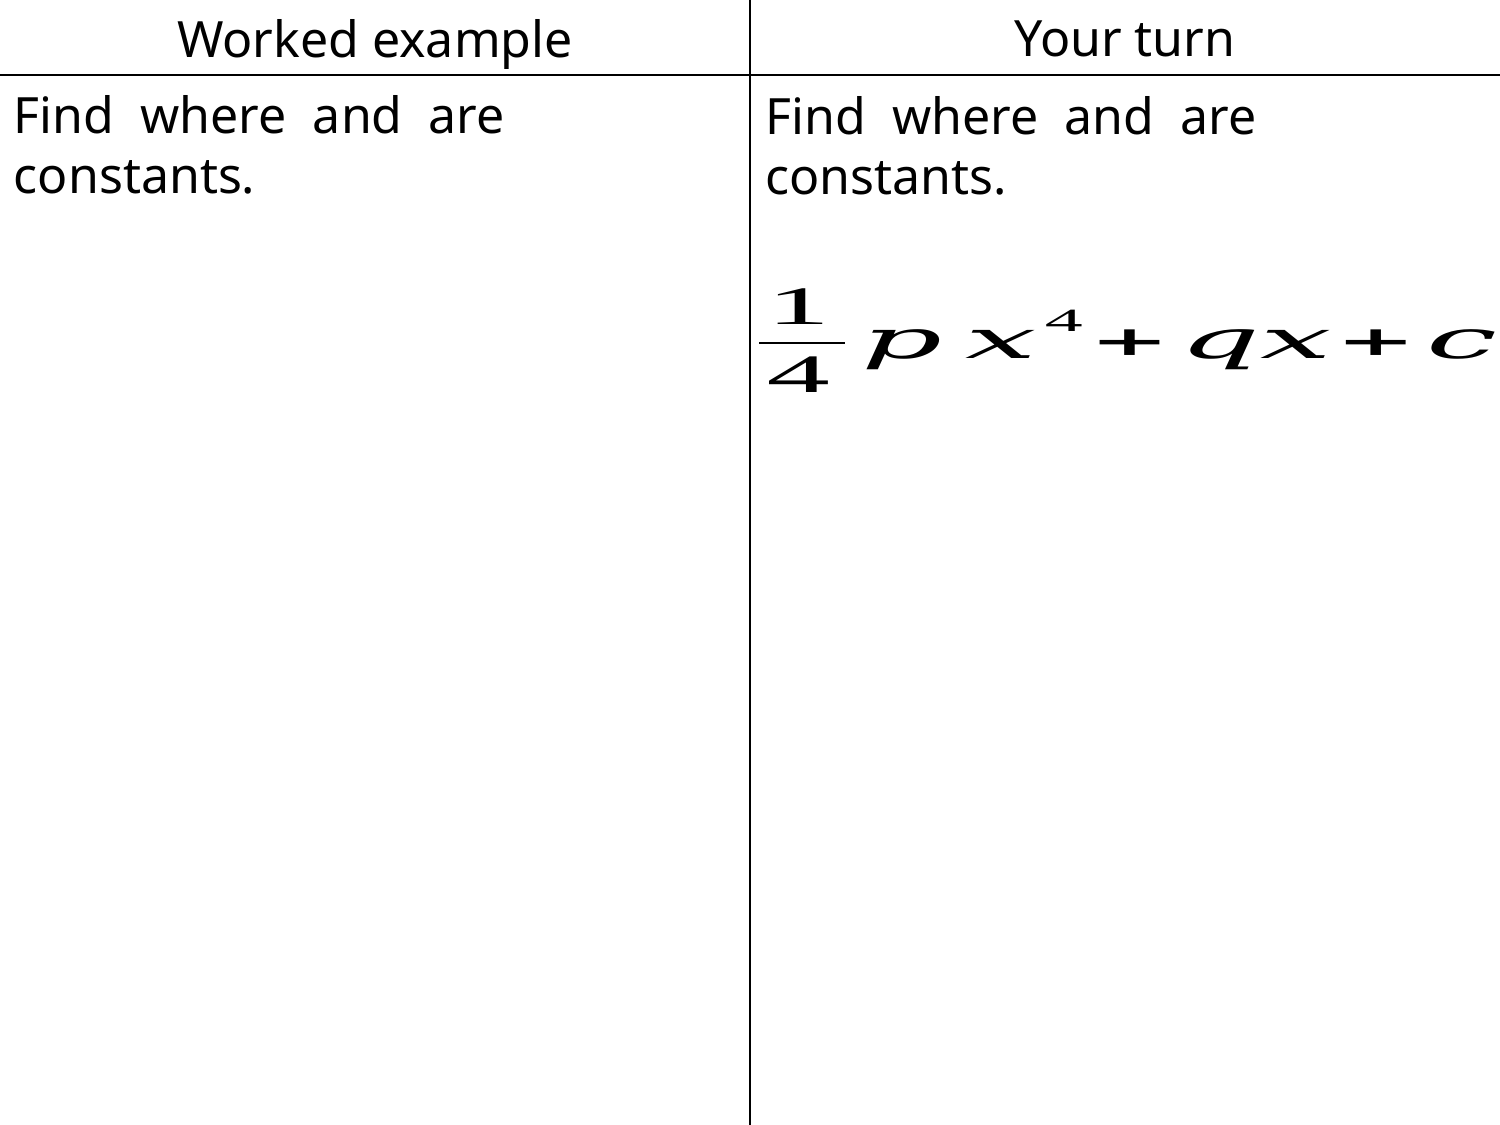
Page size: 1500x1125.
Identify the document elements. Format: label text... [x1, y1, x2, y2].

text_box Worked example [0, 0, 749, 74]
text_box Your turn [751, 0, 1500, 74]
